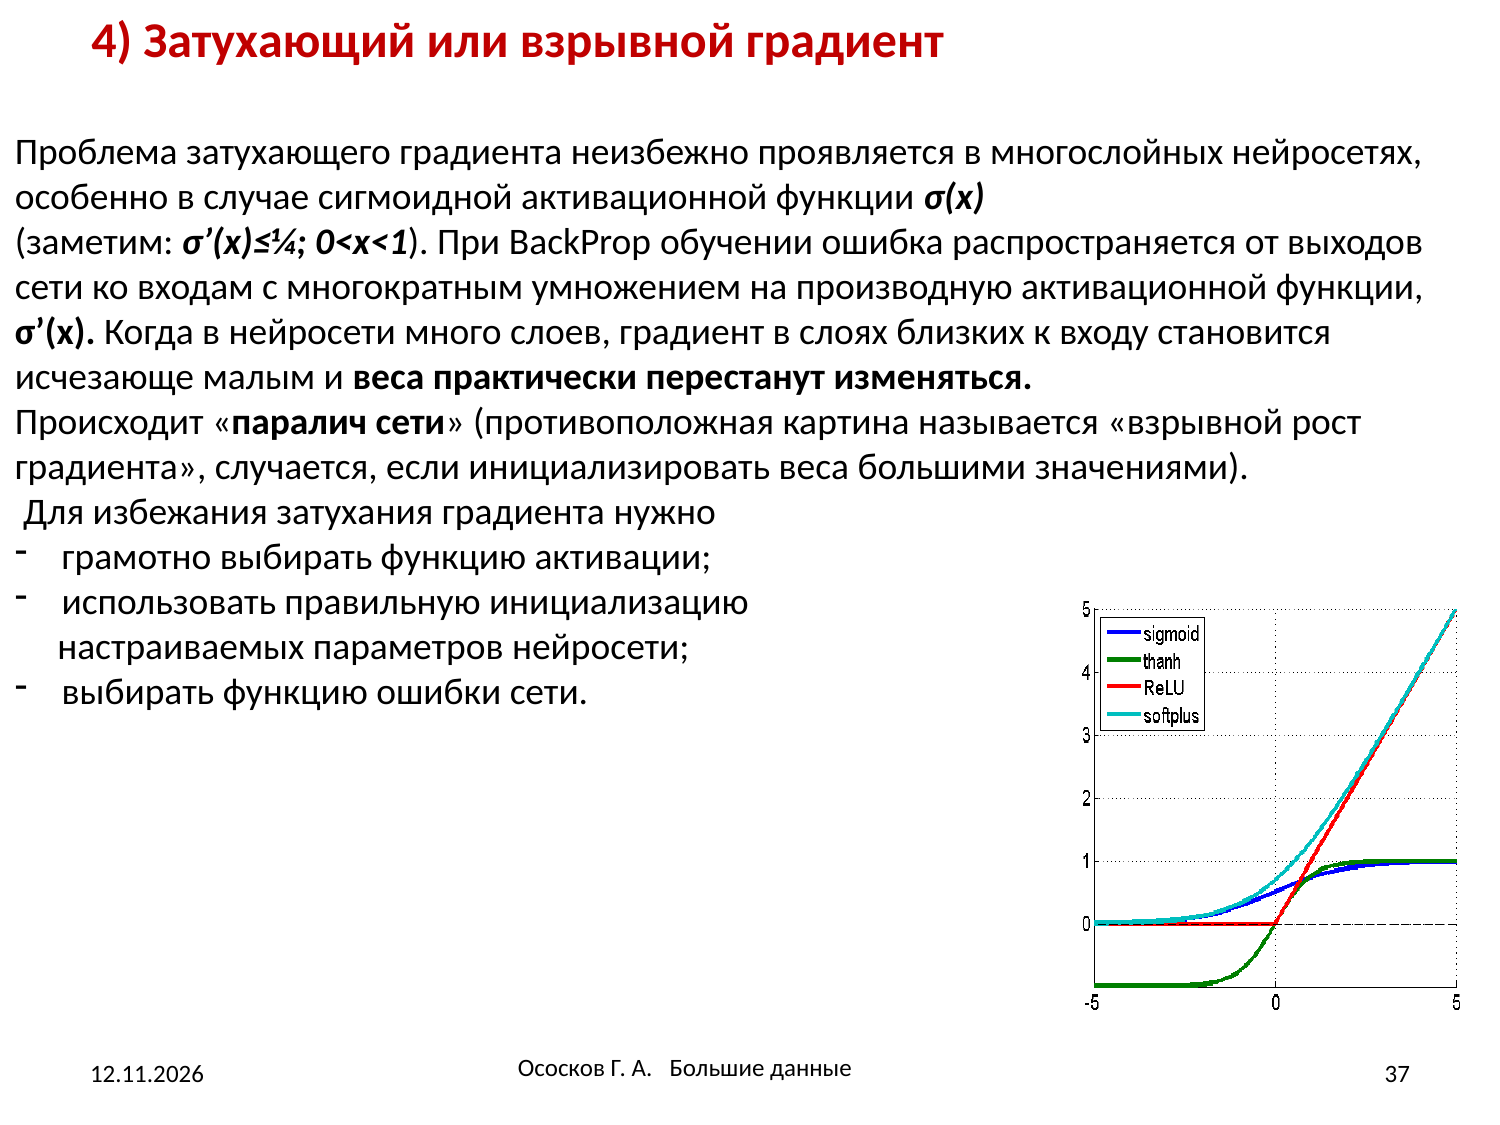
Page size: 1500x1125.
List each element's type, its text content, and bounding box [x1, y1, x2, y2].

picture [1033, 573, 1500, 1038]
slide_number 37 [1074, 1046, 1425, 1103]
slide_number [75, 1042, 425, 1103]
text_box 4) Затухающий или взрывной градиент [76, 0, 1447, 95]
text_box Проблема затухающего градиента неизбежно проявляется в многослойных нейросетях, особенно в случае сигмоидной активационной функции σ(x) (заметим: σ’(x)≤¼; 0<x<1). При BackProp обучении ошибка распространяется от выходов сети ко входам с многократным умножением на производную активационной функции, σ’(x). Когда в нейросети много слоев, градиент в слоях близких к входу становится исчезающе малым и веса практически перестанут изменяться. Происходит «паралич сети» (противоположная картина называется «взрывной рост градиента», случается, если инициализировать веса большими значениями). Для избежания затухания градиента нужно грамотно выбирать функцию активации; использовать правильную инициализацию настраиваемых параметров нейросети; выбирать функцию ошибки сети. [0, 119, 1500, 810]
footer Ососков Г. А. Большие данные [501, 1056, 1047, 1106]
